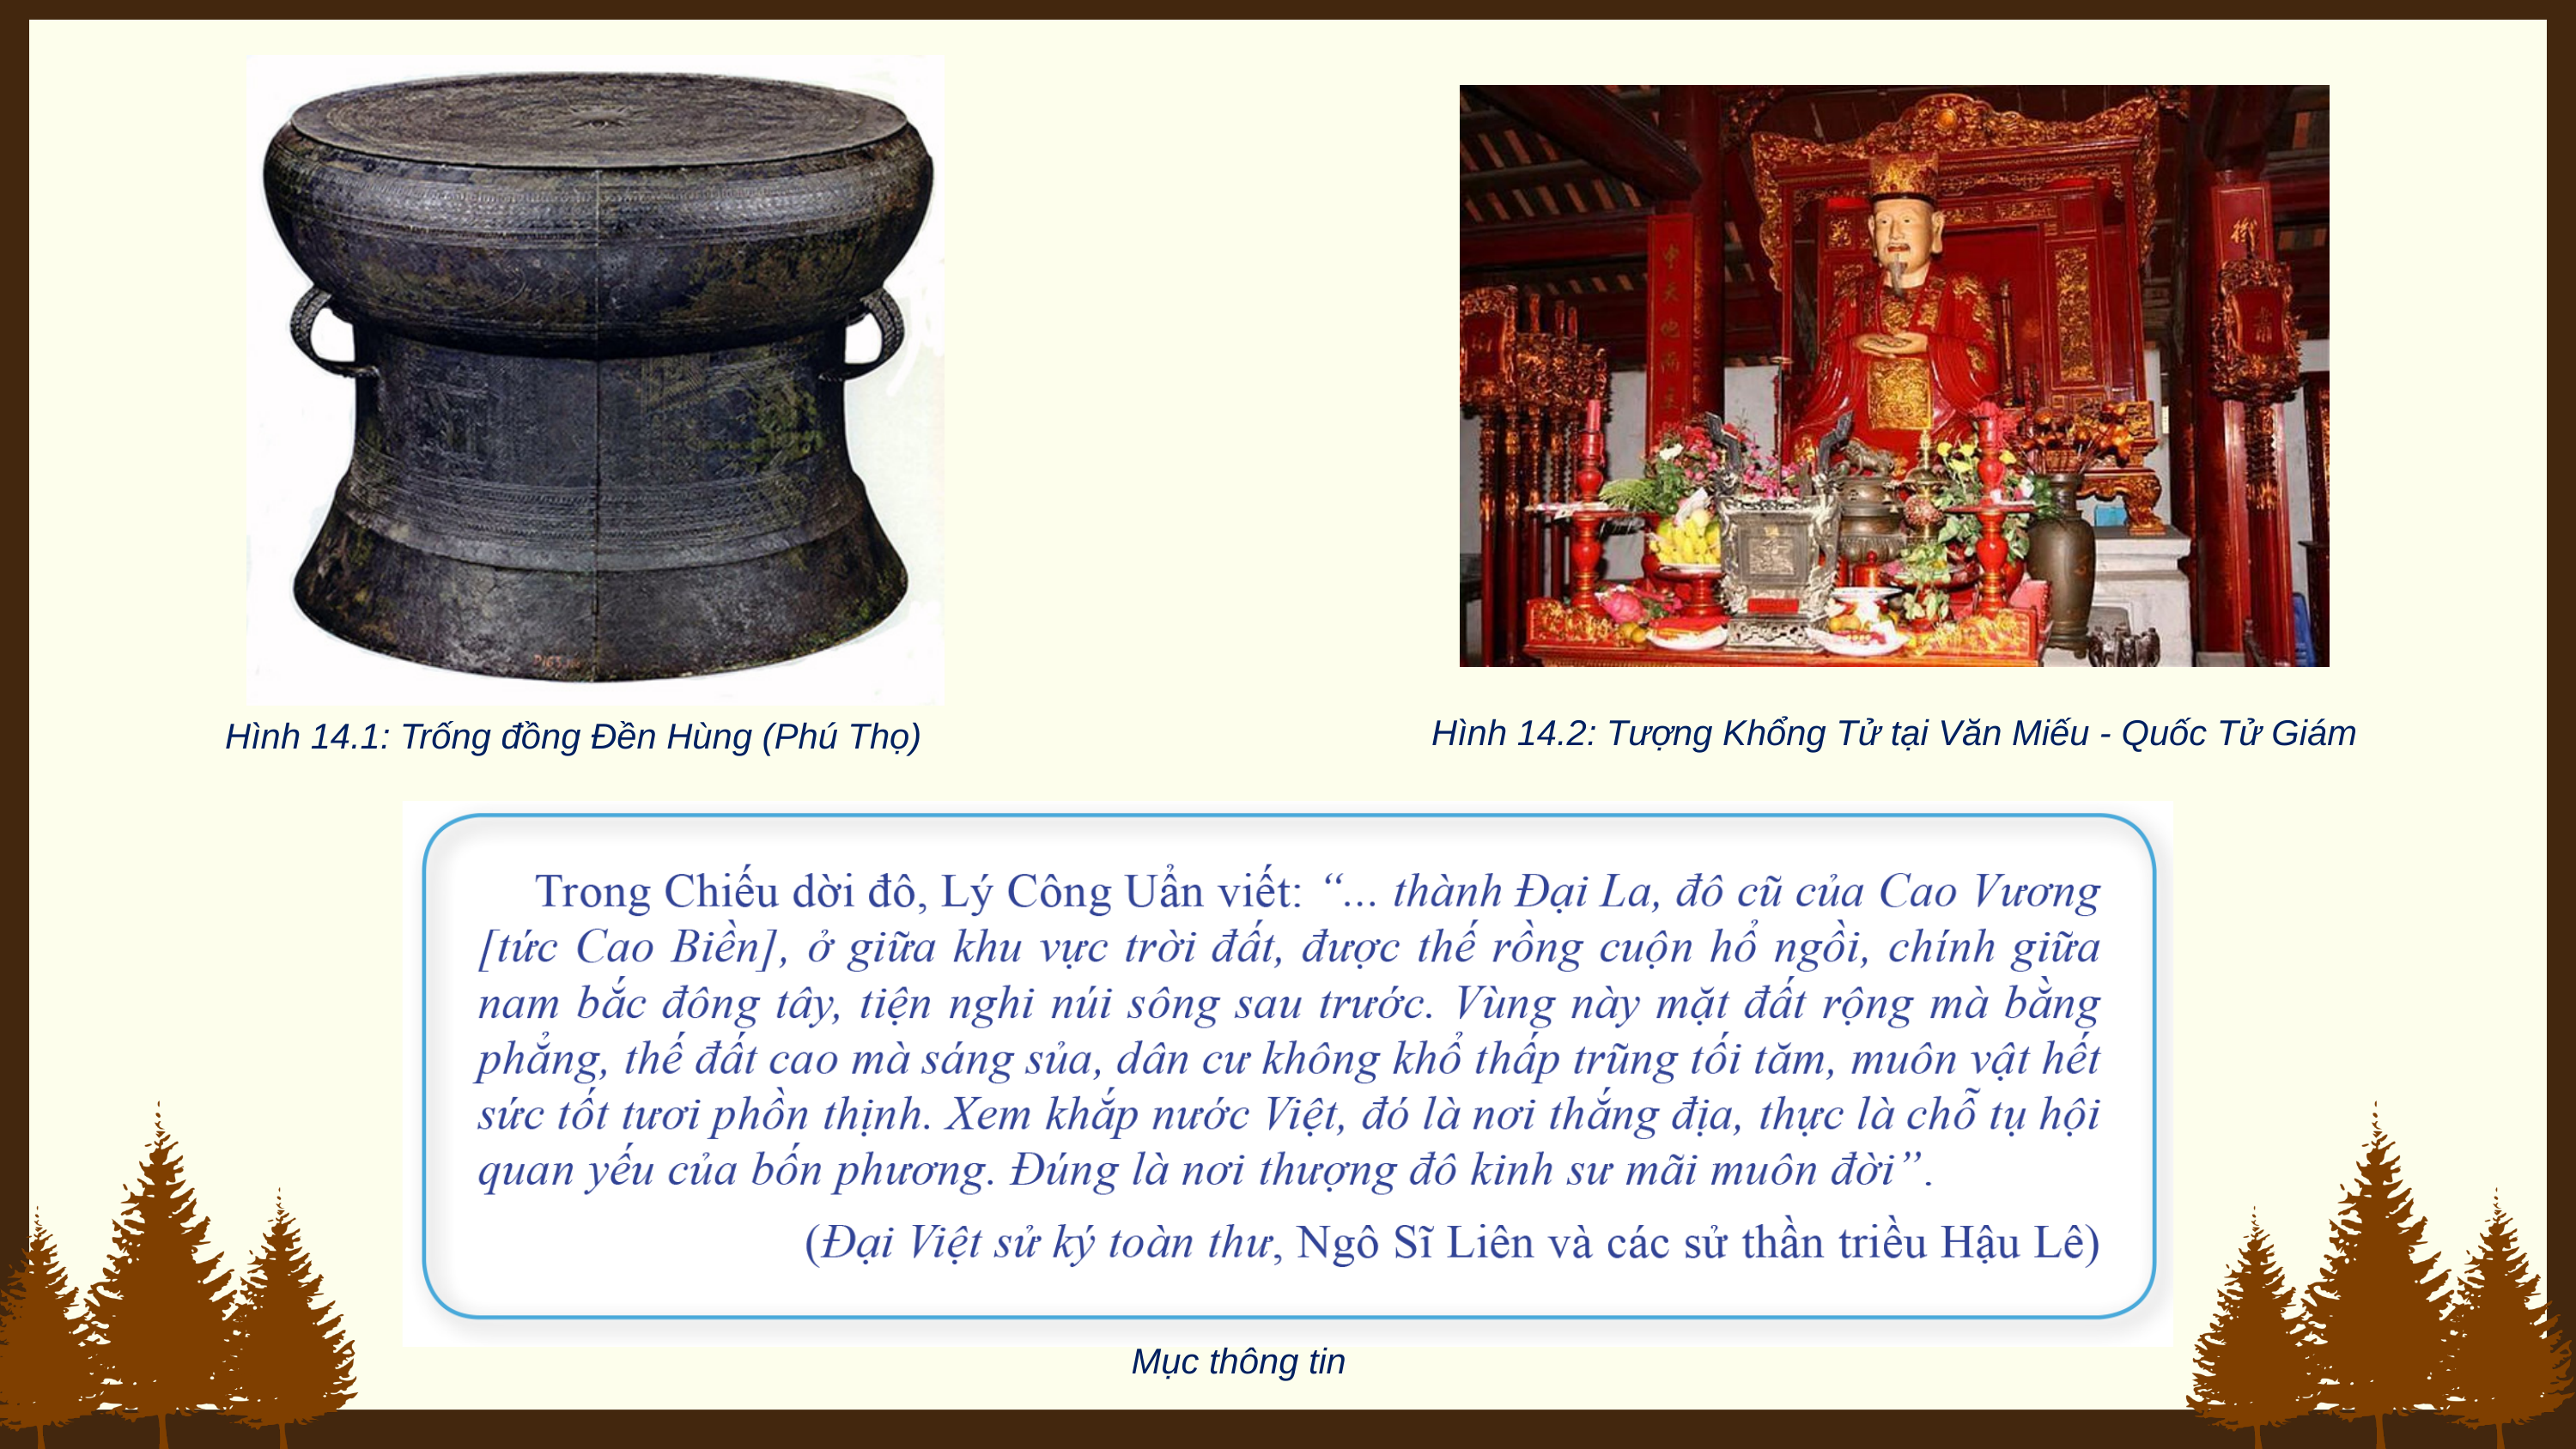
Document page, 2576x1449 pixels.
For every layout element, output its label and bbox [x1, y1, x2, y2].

picture [0, 1100, 359, 1449]
text_box [402, 801, 2174, 1389]
text_box [1401, 85, 2388, 761]
text_box [29, 19, 2547, 1410]
text_box [85, 54, 1072, 763]
picture [2184, 1100, 2576, 1449]
